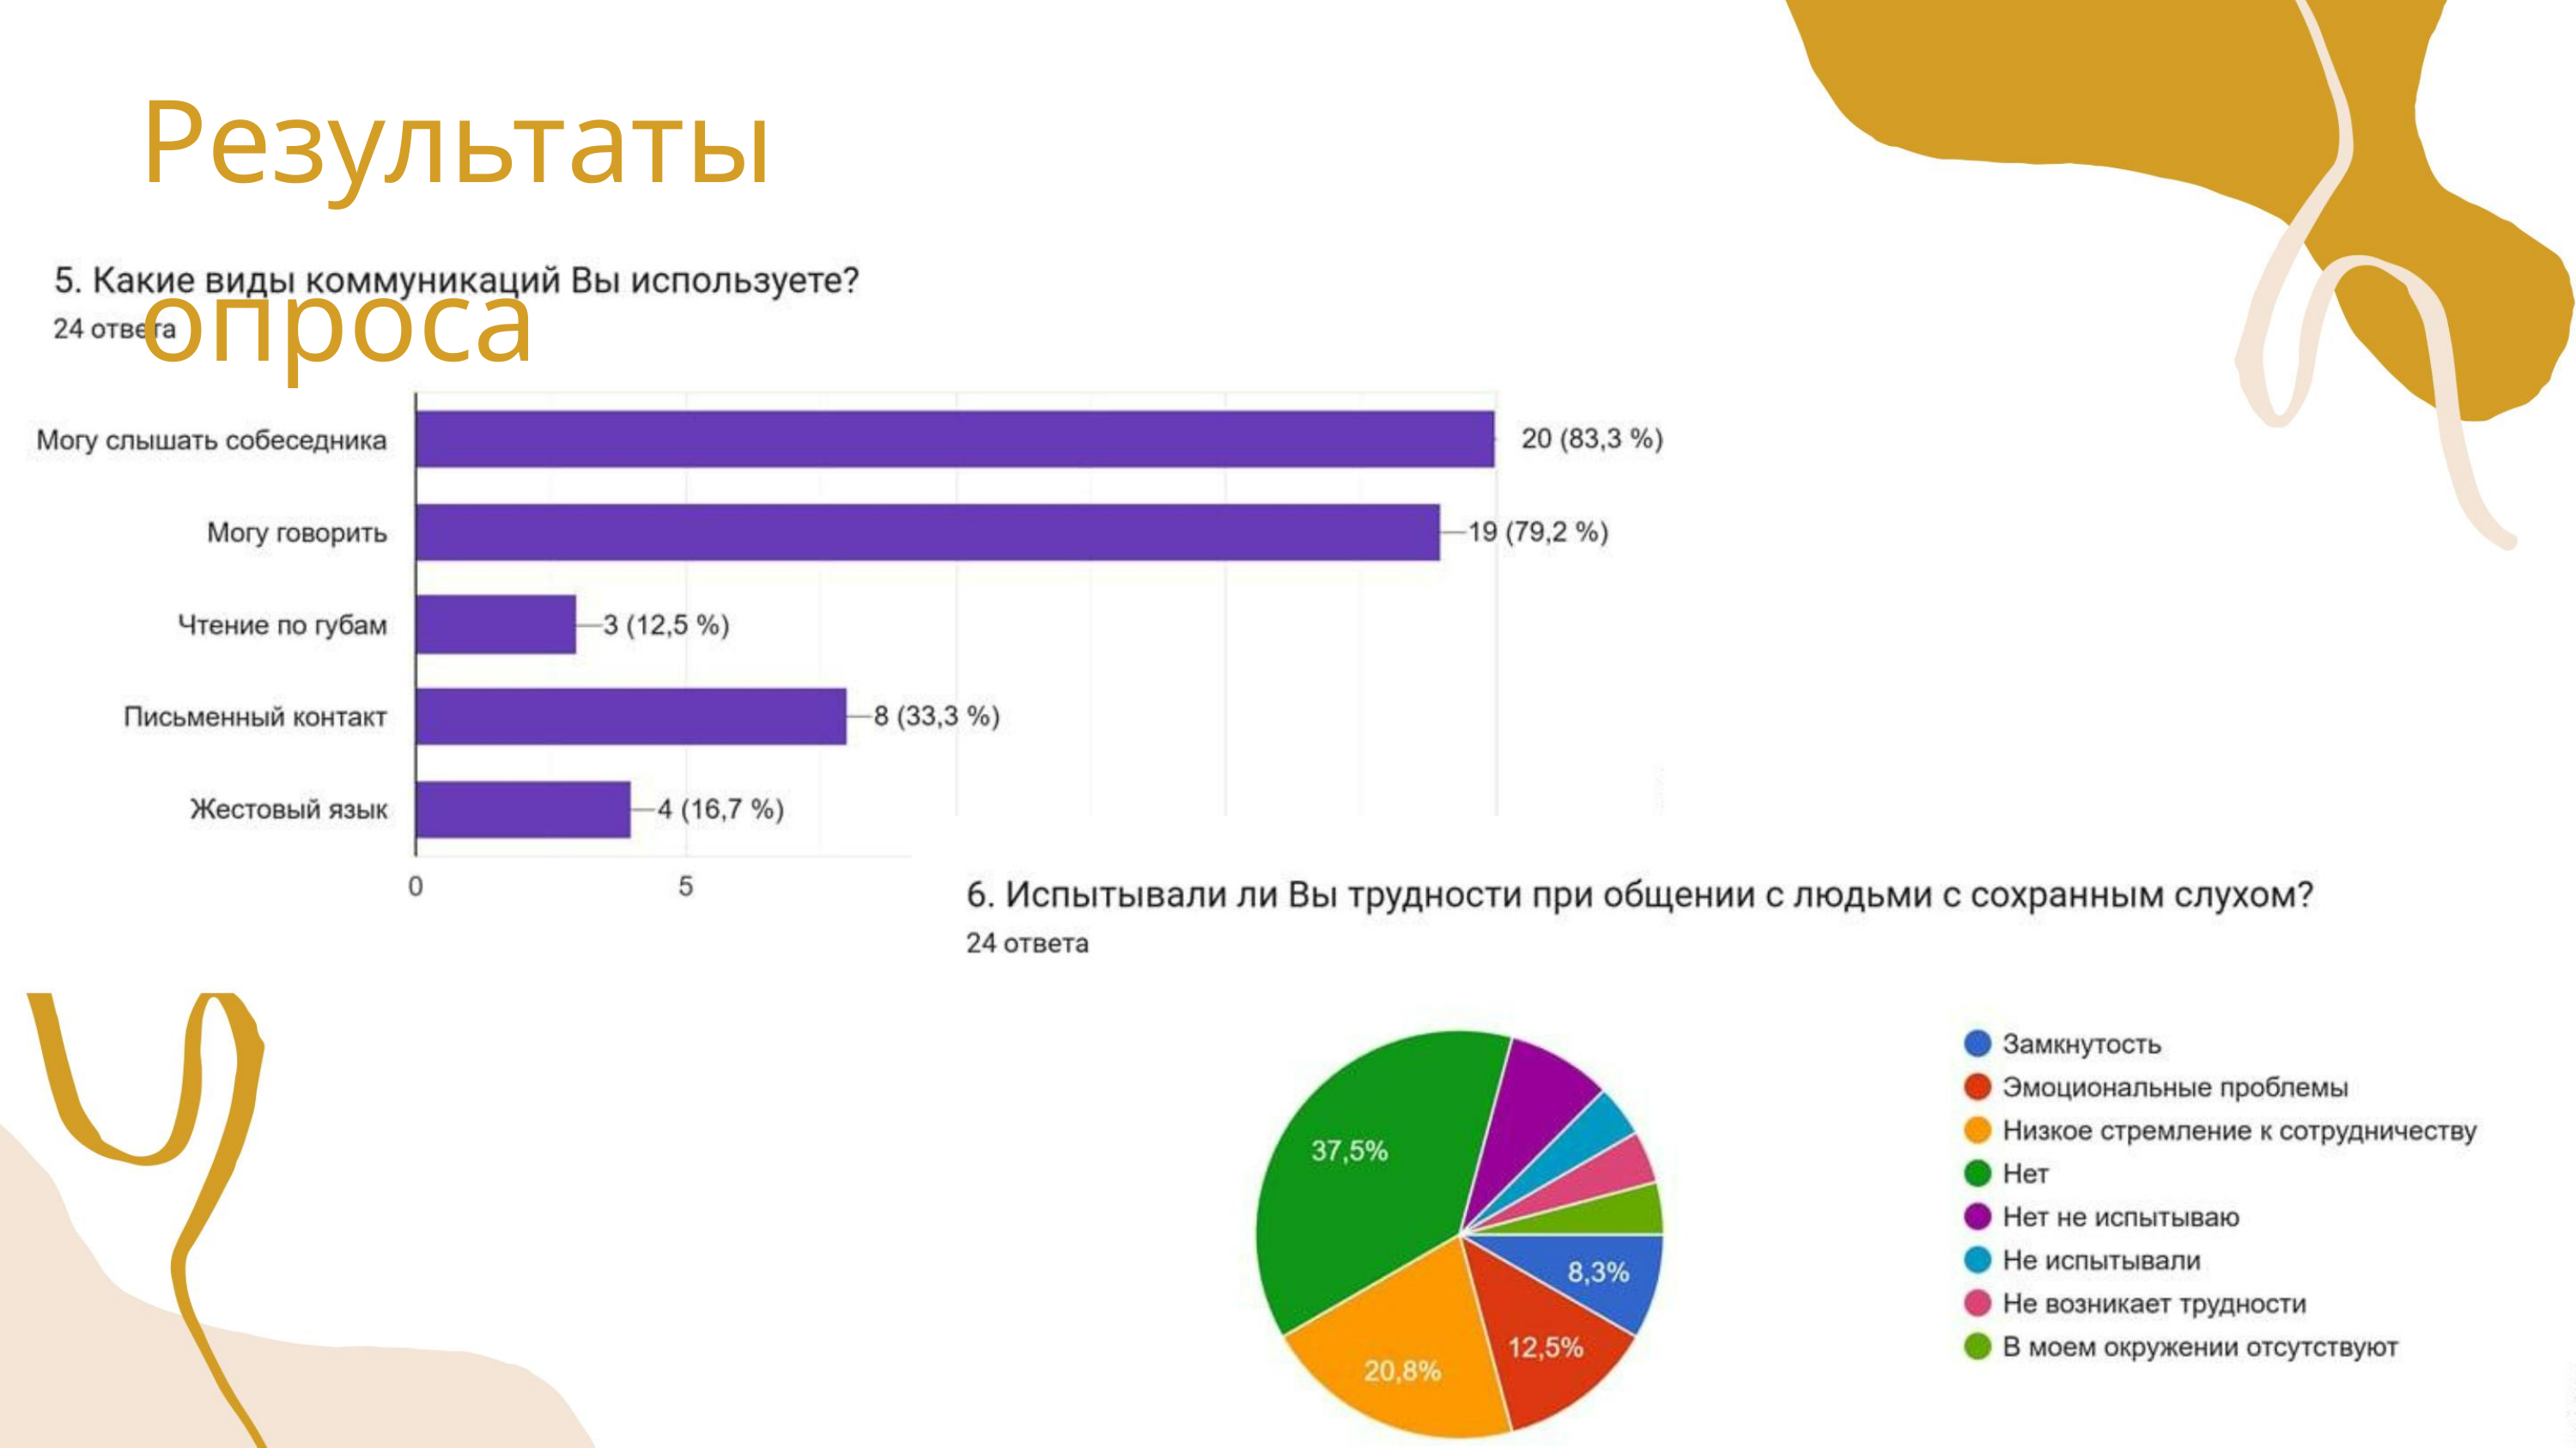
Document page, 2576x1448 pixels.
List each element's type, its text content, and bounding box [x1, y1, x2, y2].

text_box Результаты опроса [138, 27, 1062, 384]
text_box [0, 0, 2576, 1448]
